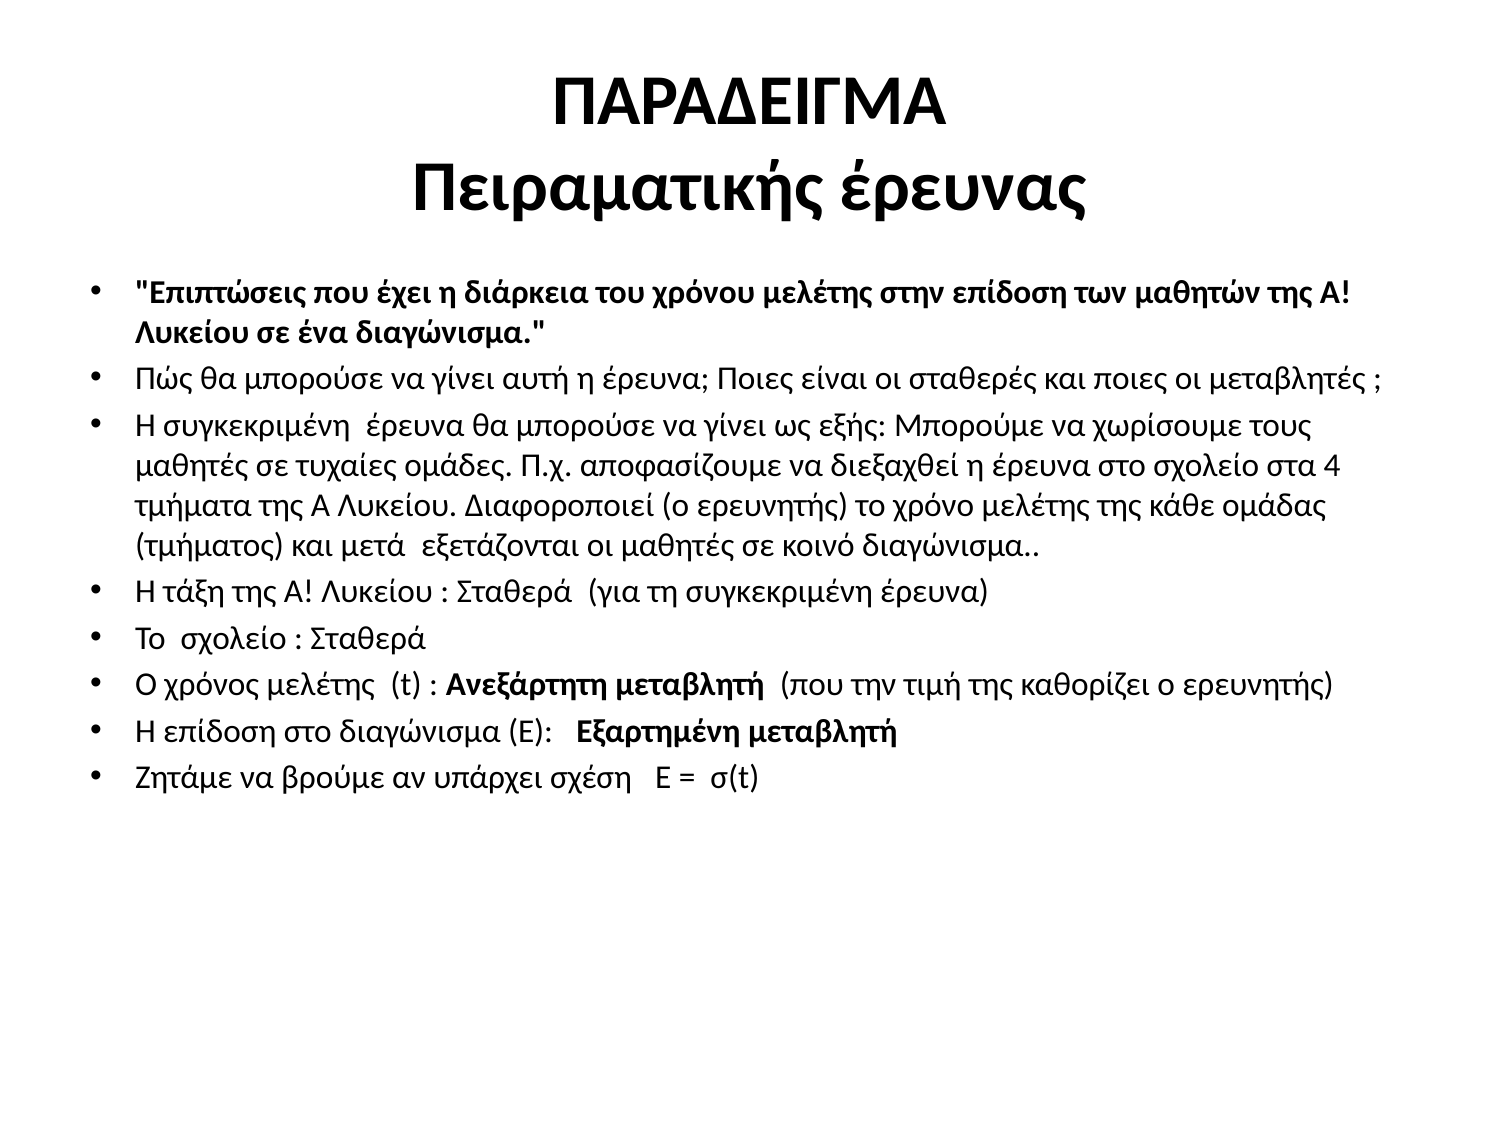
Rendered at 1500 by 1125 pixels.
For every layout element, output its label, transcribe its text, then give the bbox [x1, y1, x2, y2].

title ΠΑΡΑΔΕΙΓΜΑ Πειραματικής έρευνας [75, 45, 1425, 233]
list "Επιπτώσεις που έχει η διάρκεια του χρόνου μελέτης στην επίδοση των μαθητών της Α! Λυκείου σε ένα διαγώνισμα." Πώς θα μπορούσε να γίνει αυτή η έρευνα; Ποιες είναι οι σταθερές και ποιες οι μεταβλητές ; Η συγκεκριμένη έρευνα θα μπορούσε να γίνει ως εξής: Μπορούμε να χωρίσουμε τους μαθητές σε τυχαίες ομάδες. Π.χ. αποφασίζουμε να διεξαχθεί η έρευνα στο σχολείο στα 4 τμήματα της Α Λυκείου. Διαφοροποιεί (ο ερευνητής) το χρόνο μελέτης της κάθε ομάδας (τμήματος) και μετά εξετάζονται οι μαθητές σε κοινό διαγώνισμα.. Η τάξη της Α! Λυκείου : Σταθερά (για τη συγκεκριμένη έρευνα) Το σχολείο : Σταθερά Ο χρόνος μελέτης (t) : Ανεξάρτητη μεταβλητή (που την τιμή της καθορίζει ο ερευνητής) Η επίδοση στο διαγώνισμα (E): Εξαρτημένη μεταβλητή Ζητάμε να βρούμε αν υπάρχει σχέση Ε = σ(t) [75, 262, 1425, 1005]
